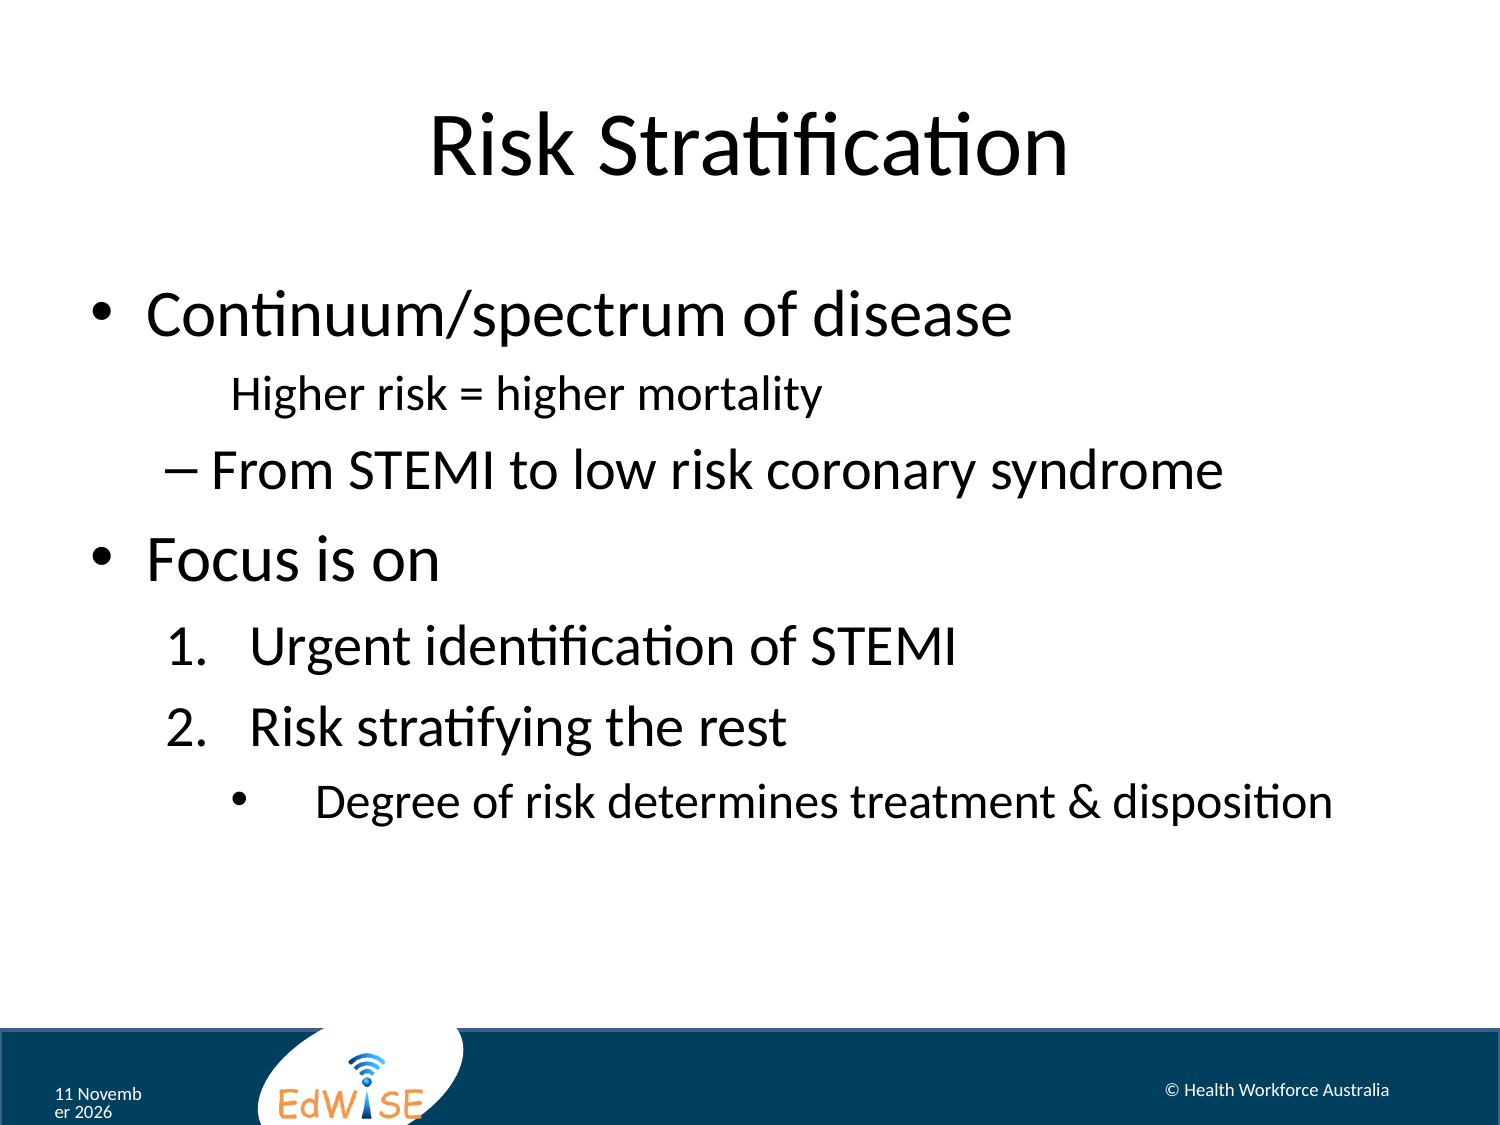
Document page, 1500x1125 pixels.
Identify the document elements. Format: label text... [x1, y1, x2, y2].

title Risk Stratification [75, 45, 1425, 233]
picture [279, 1053, 423, 1119]
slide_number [39, 1070, 160, 1115]
footer © Health Workforce Australia [1116, 1058, 1438, 1119]
list Continuum/spectrum of disease Higher risk = higher mortality From STEMI to low risk coronary syndrome Focus is on Urgent identification of STEMI Risk stratifying the rest Degree of risk determines treatment & disposition [75, 262, 1425, 1005]
